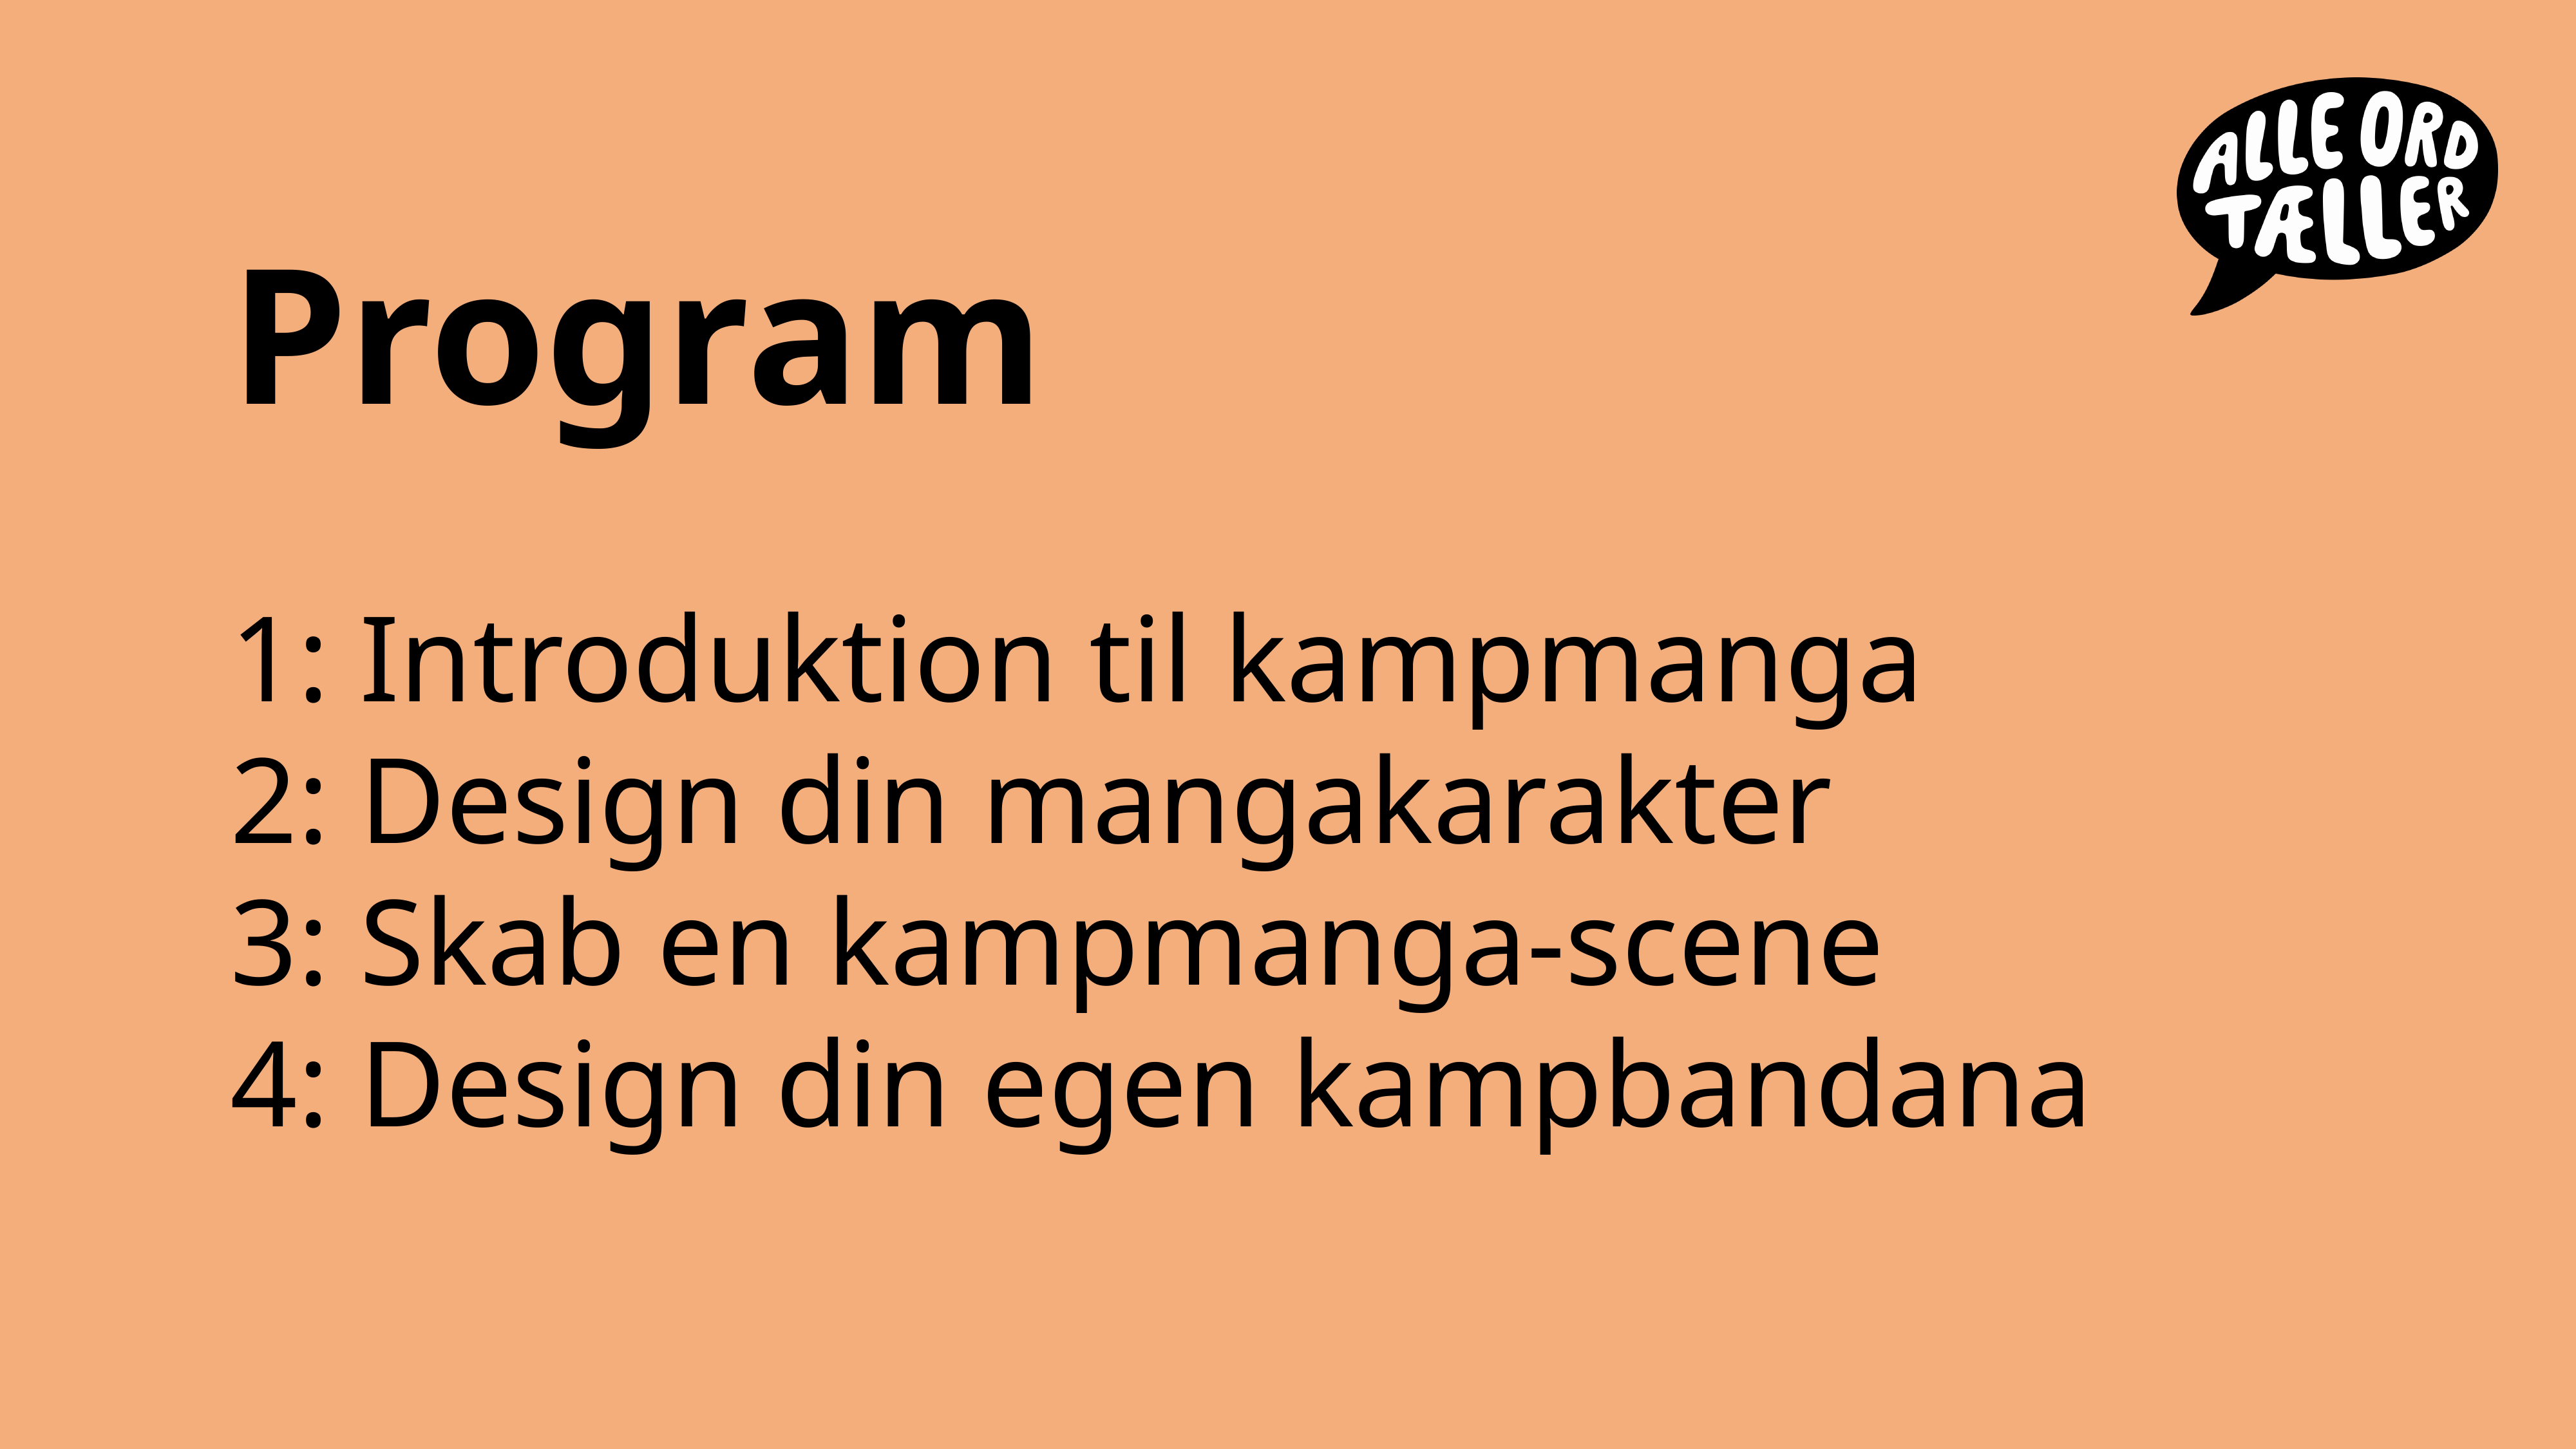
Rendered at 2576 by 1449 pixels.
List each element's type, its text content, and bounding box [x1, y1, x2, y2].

text_box Program 1: Introduktion til kampmanga 2: Design din mangakarakter 3: Skab en kampmanga-scene 4: Design din egen kampbandana [220, 211, 2349, 1155]
picture [2176, 77, 2499, 316]
